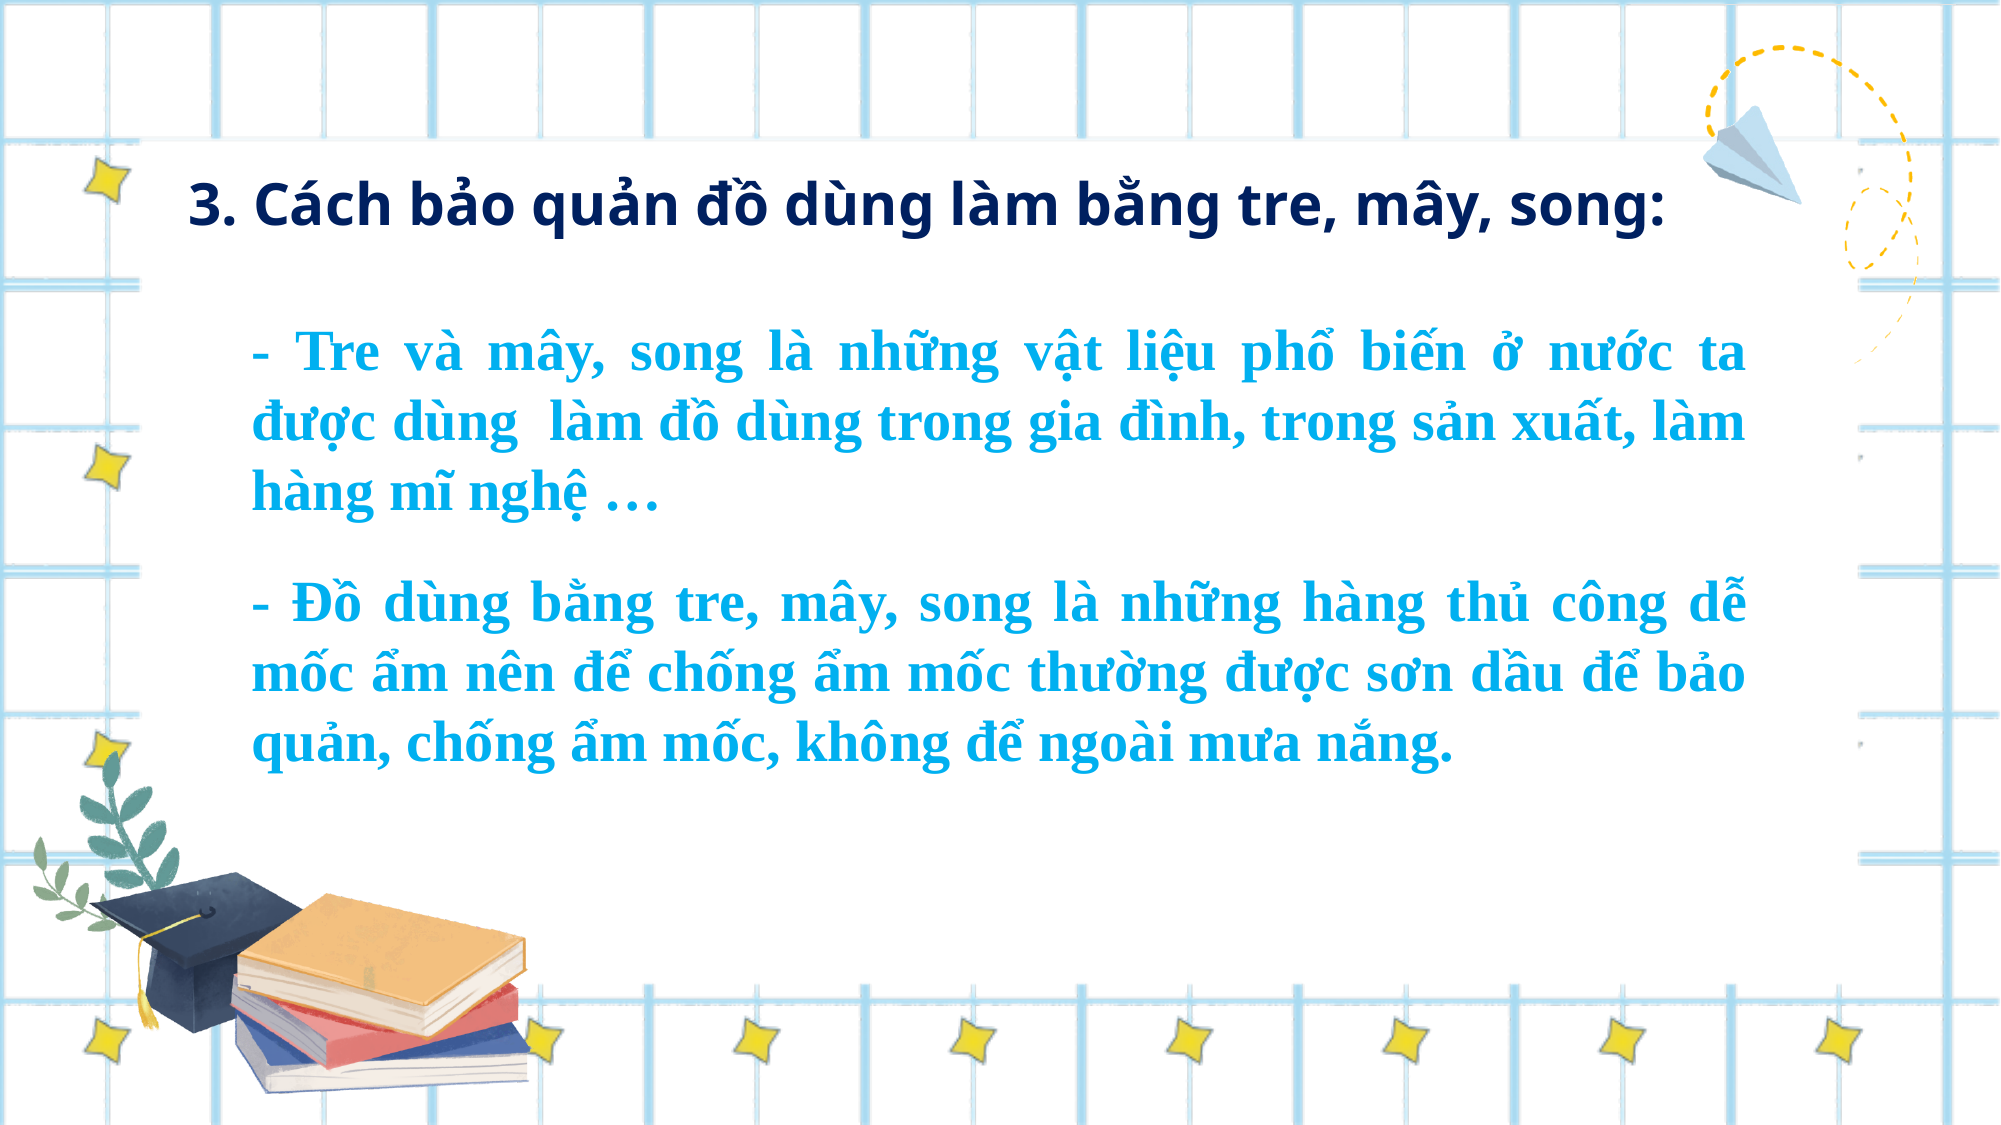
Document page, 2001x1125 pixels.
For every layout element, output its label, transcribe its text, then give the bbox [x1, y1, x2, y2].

text_box - Tre và mây, song là những vật liệu phổ biến ở nước ta được dùng làm đồ dùng trong gia đình, trong sản xuất, làm hàng mĩ nghệ … [236, 305, 1764, 530]
picture [0, 0, 1997, 1123]
text_box 3. Cách bảo quản đồ dùng làm bằng tre, mây, song: [23, 159, 1905, 245]
text_box - Đồ dùng bằng tre, mây, song là những hàng thủ công dễ mốc ẩm nên để chống ẩm mốc thường được sơn dầu để bảo quản, chống ẩm mốc, không để ngoài mưa nắng. [236, 556, 1764, 781]
